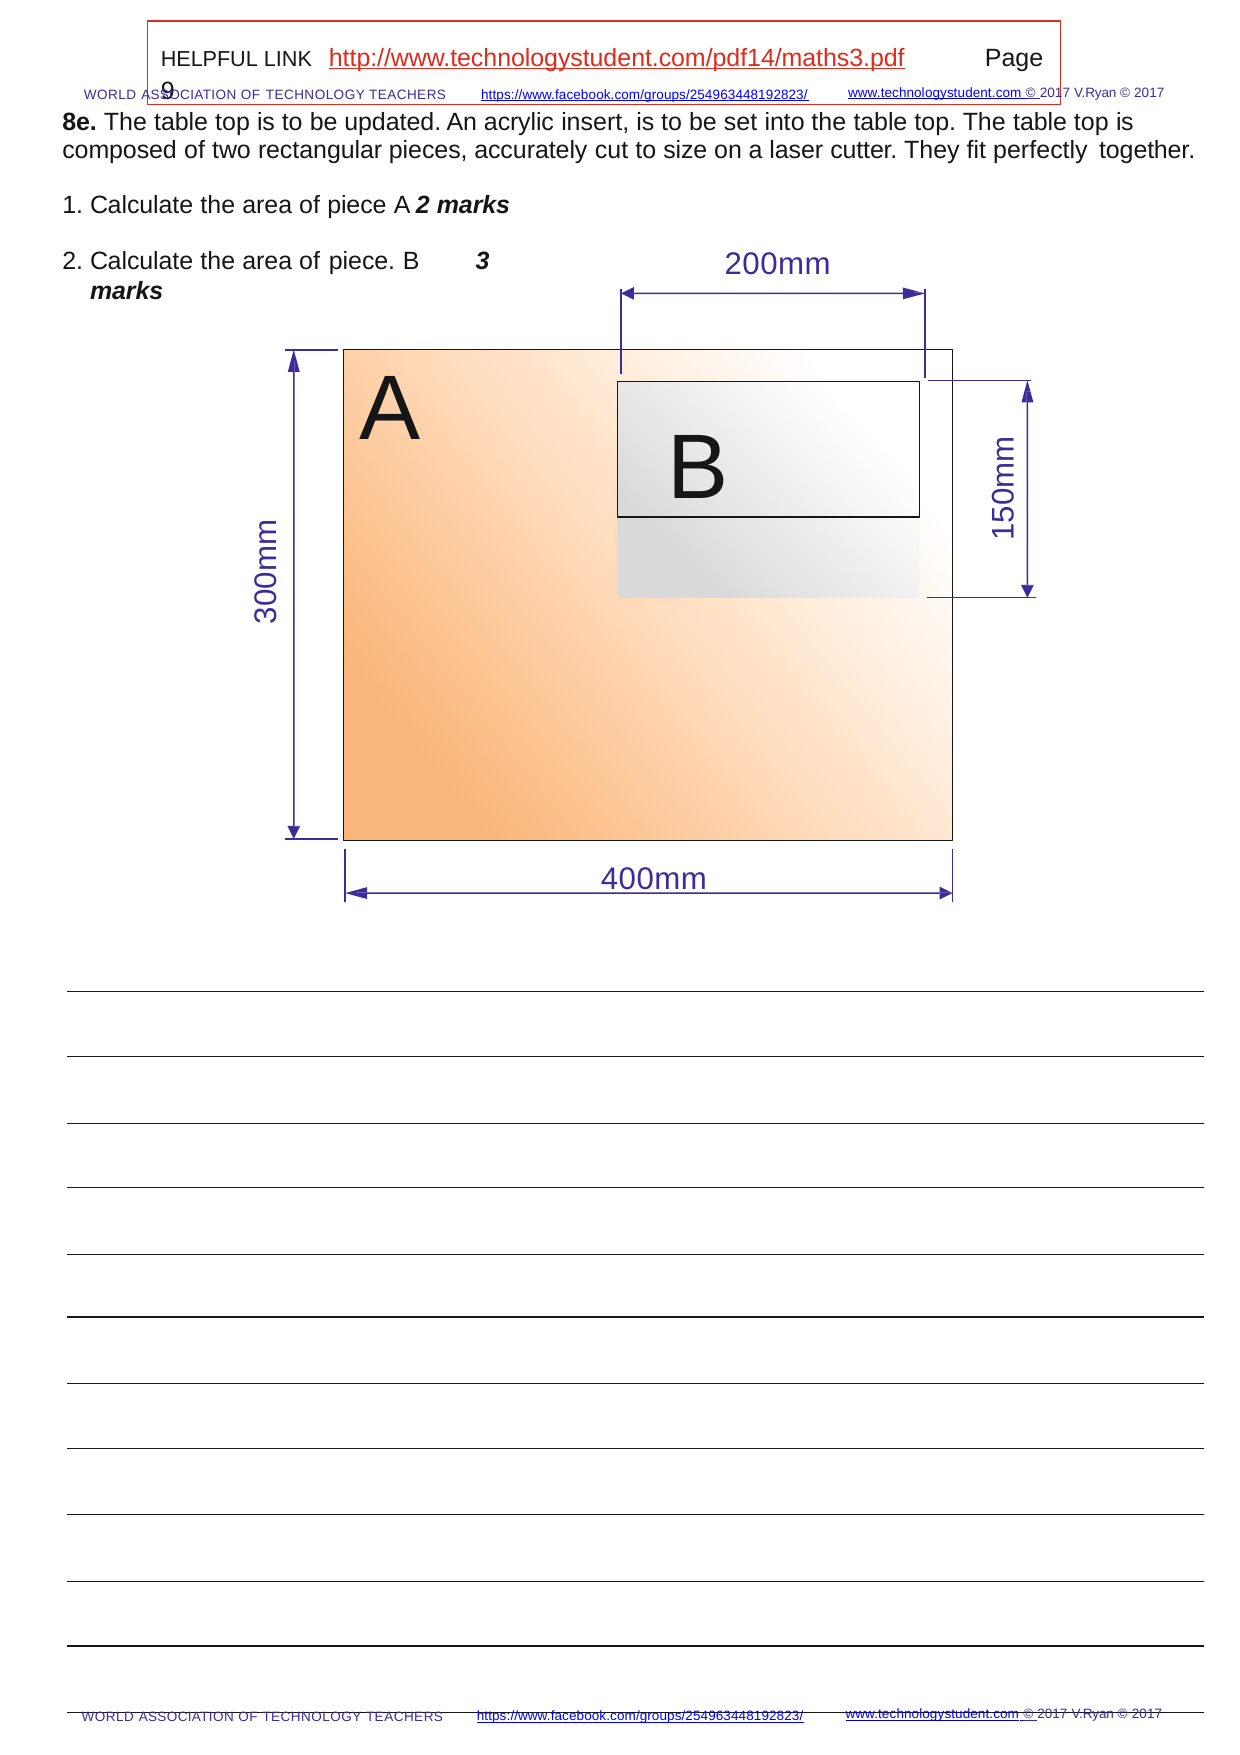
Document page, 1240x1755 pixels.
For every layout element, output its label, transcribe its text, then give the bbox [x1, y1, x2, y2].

text_box B [617, 381, 920, 518]
text_box [617, 518, 920, 598]
text_box WORLD ASSOCIATION OF TECHNOLOGY TEACHERS https://www.facebook.com/groups/254963448192823/ [81, 83, 813, 102]
text_box www.technologystudent.com © 2017 V.Ryan © 2017 [846, 81, 1184, 100]
text_box Calculate the area of piece A 2 marks Calculate the area of piece. B 3 marks [60, 186, 543, 305]
text_box [1021, 380, 1034, 431]
text_box HELPFUL LINK http://www.technologystudent.com/pdf14/maths3.pdf Page 9 [147, 21, 1061, 102]
text_box [345, 887, 598, 899]
text_box [287, 349, 301, 839]
text_box www.technologystudent.com © 2017 V.Ryan © 2017 [843, 1702, 1181, 1722]
text_box 300mm [244, 515, 293, 627]
text_box A [357, 345, 424, 458]
text_box 400mm [598, 855, 710, 896]
text_box [343, 349, 953, 841]
text_box 200mm [722, 240, 834, 281]
text_box 150mm [982, 431, 1031, 543]
text_box 8e. The table top is to be updated. An acrylic insert, is to be set into the table top. The table top is composed of two rectangular pieces, accurately cut to size on a laser cutter. They ﬁt perfectly together. [60, 102, 1198, 164]
text_box https://www.facebook.com/groups/254963448192823/ [474, 1704, 811, 1724]
text_box [1021, 543, 1034, 598]
text_box [710, 886, 953, 900]
text_box [621, 287, 925, 300]
text_box WORLD ASSOCIATION OF TECHNOLOGY TEACHERS [79, 1705, 453, 1724]
